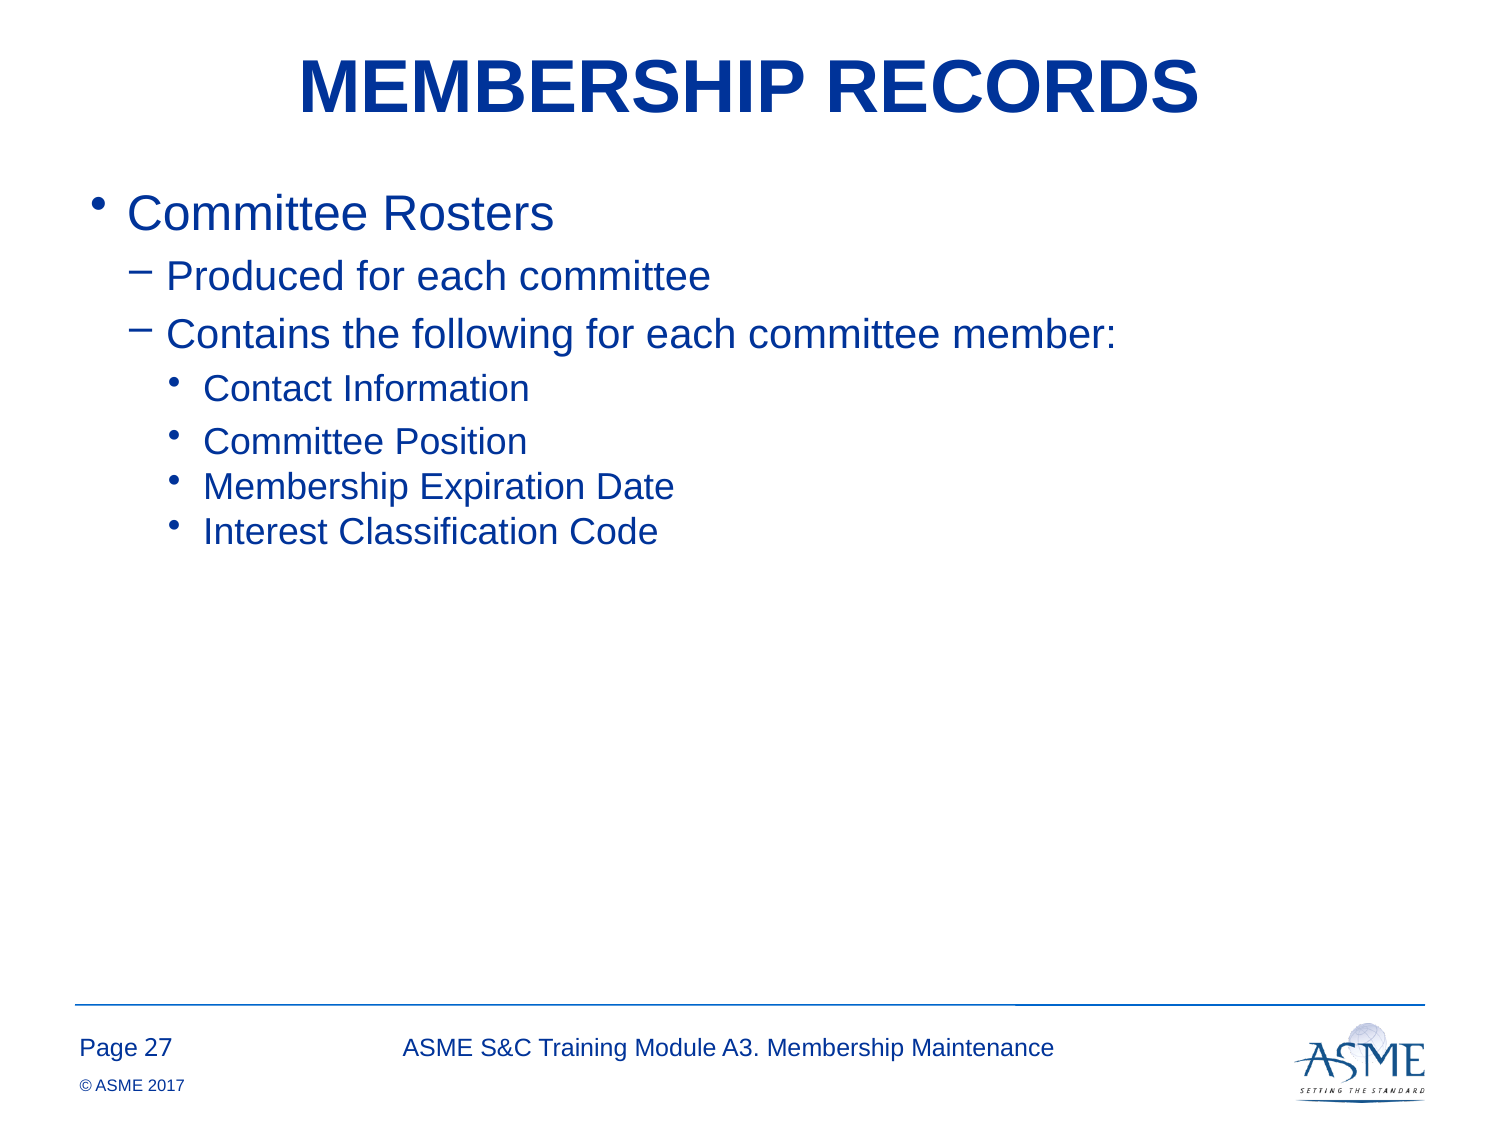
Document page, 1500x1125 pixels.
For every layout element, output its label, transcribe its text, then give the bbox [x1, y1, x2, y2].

picture [1294, 1023, 1425, 1103]
slide_number 26 [129, 1024, 200, 1103]
footer ASME S&C Training Module A3. Membership Maintenance [229, 1024, 1230, 1103]
title MEMBERSHIP RECORDS [150, 45, 1350, 121]
list Committee Rosters Produced for each committee Contains the following for each committee member: Contact Information Committee Position Membership Expiration Date Interest Classification Code [75, 164, 1425, 960]
